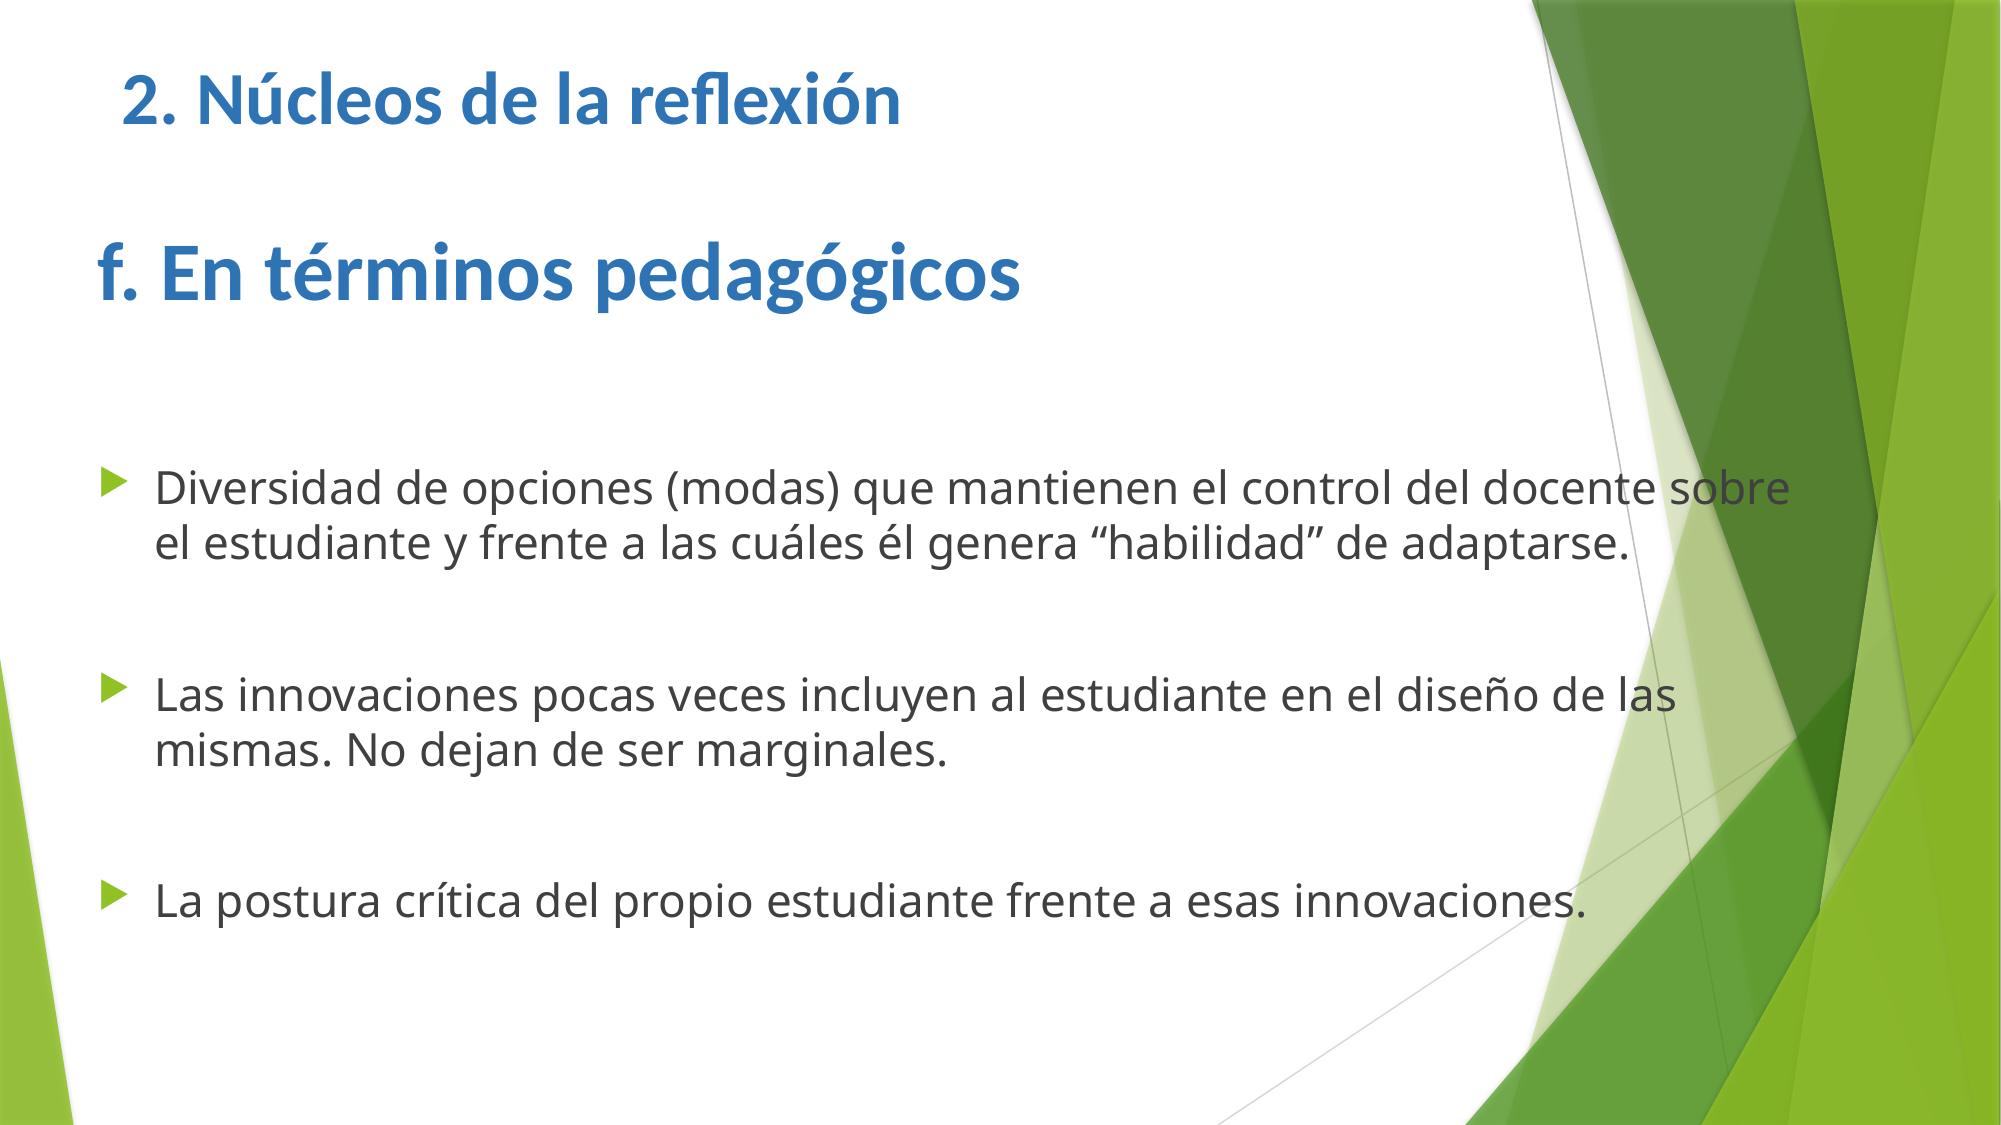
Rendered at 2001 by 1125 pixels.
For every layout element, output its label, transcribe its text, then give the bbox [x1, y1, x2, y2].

list f. En términos pedagógicos Diversidad de opciones (modas) que mantienen el control del docente sobre el estudiante y frente a las cuáles él genera “habilidad” de adaptarse. Las innovaciones pocas veces incluyen al estudiante en el diseño de las mismas. No dejan de ser marginales. La postura crítica del propio estudiante frente a esas innovaciones. [82, 210, 1808, 1018]
title 2. Núcleos de la reflexión [106, 42, 1517, 210]
